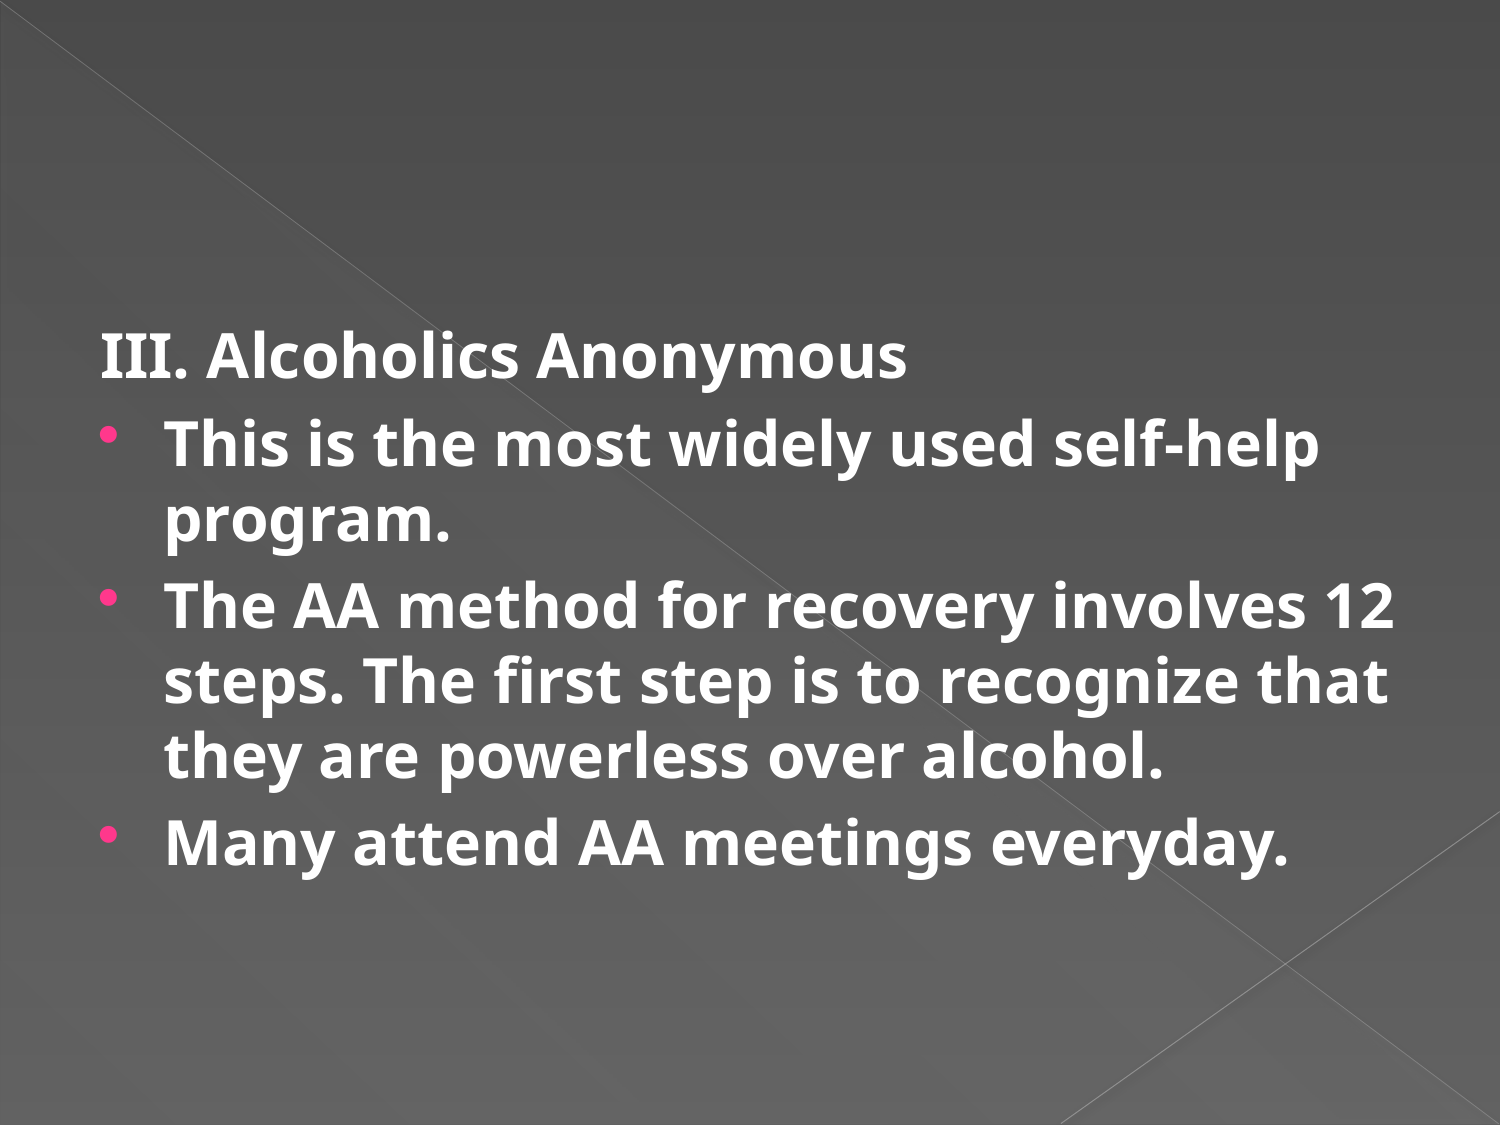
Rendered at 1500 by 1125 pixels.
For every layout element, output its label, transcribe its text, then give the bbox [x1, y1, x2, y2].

list III. Alcoholics Anonymous This is the most widely used self-help program. The AA method for recovery involves 12 steps. The first step is to recognize that they are powerless over alcohol. Many attend AA meetings everyday. [75, 308, 1425, 1059]
